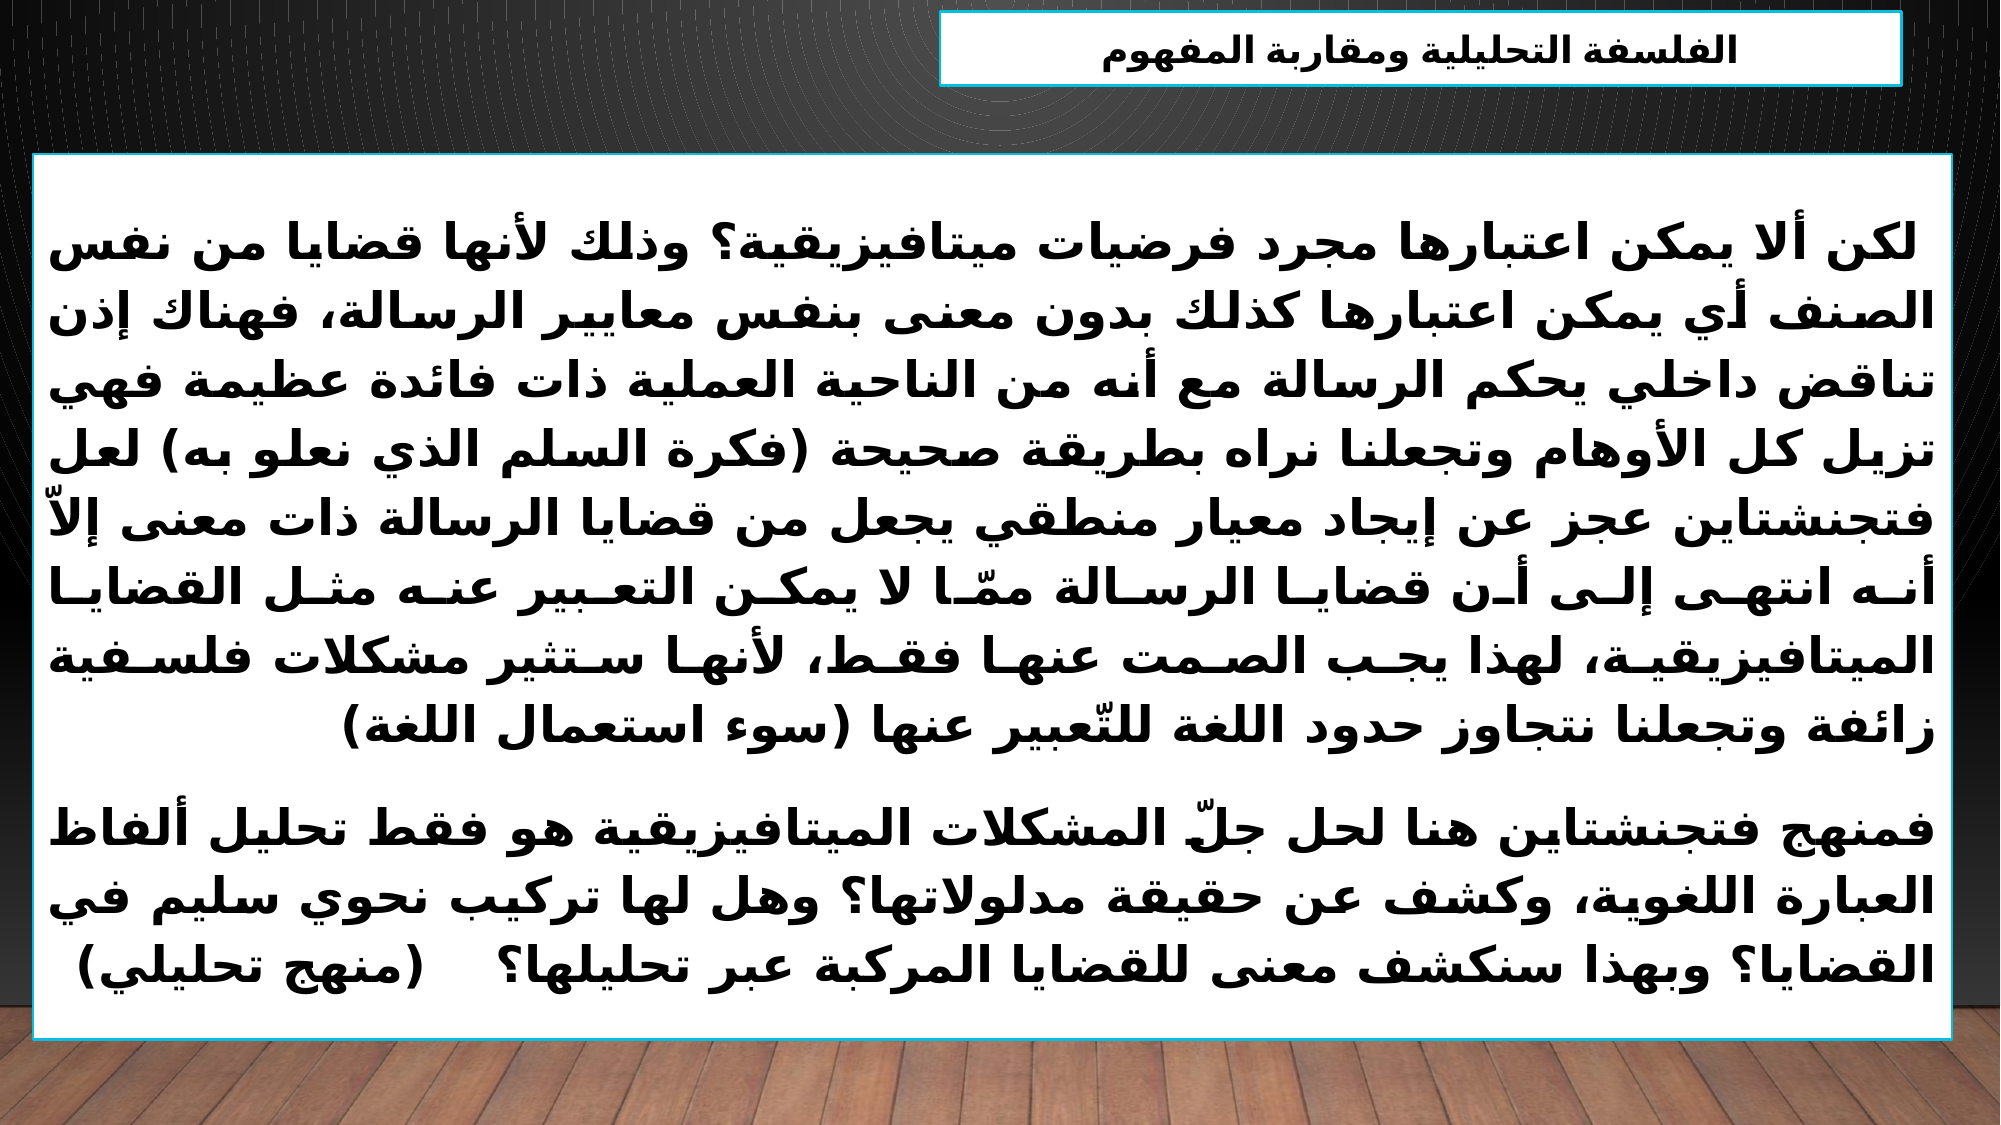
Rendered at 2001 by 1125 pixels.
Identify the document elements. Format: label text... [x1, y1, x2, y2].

text_box الفلسفة التحليلية ومقاربة المفهوم [939, 10, 1903, 87]
picture [0, 1005, 2000, 1125]
text_box لكن ألا يمكن اعتبارها مجرد فرضيات ميتافيزيقية؟ وذلك لأنها قضايا من نفس الصنف أي يمكن اعتبارها كذلك بدون معنى بنفس معايير الرسالة، فهناك إذن تناقض داخلي يحكم الرسالة مع أنه من الناحية العملية ذات فائدة عظيمة فهي تزيل كل الأوهام وتجعلنا نراه بطريقة صحيحة (فكرة السلم الذي نعلو به) لعل فتجنشتاين عجز عن إيجاد معيار منطقي يجعل من قضايا الرسالة ذات معنى إلاّ أنه انتهى إلى أن قضايا الرسالة ممّا لا يمكن التعبير عنه مثل القضايا الميتافيزيقية، لهذا يجب الصمت عنها فقط، لأنها ستثير مشكلات فلسفية زائفة وتجعلنا نتجاوز حدود اللغة للتّعبير عنها (سوء استعمال اللغة) فمنهج فتجنشتاين هنا لحل جلّ المشكلات الميتافيزيقية هو فقط تحليل ألفاظ العبارة اللغوية، وكشف عن حقيقة مدلولاتها؟ وهل لها تركيب نحوي سليم في القضايا؟ وبهذا سنكشف معنى للقضايا المركبة عبر تحليلها؟ (منهج تحليلي) [32, 153, 1953, 1041]
